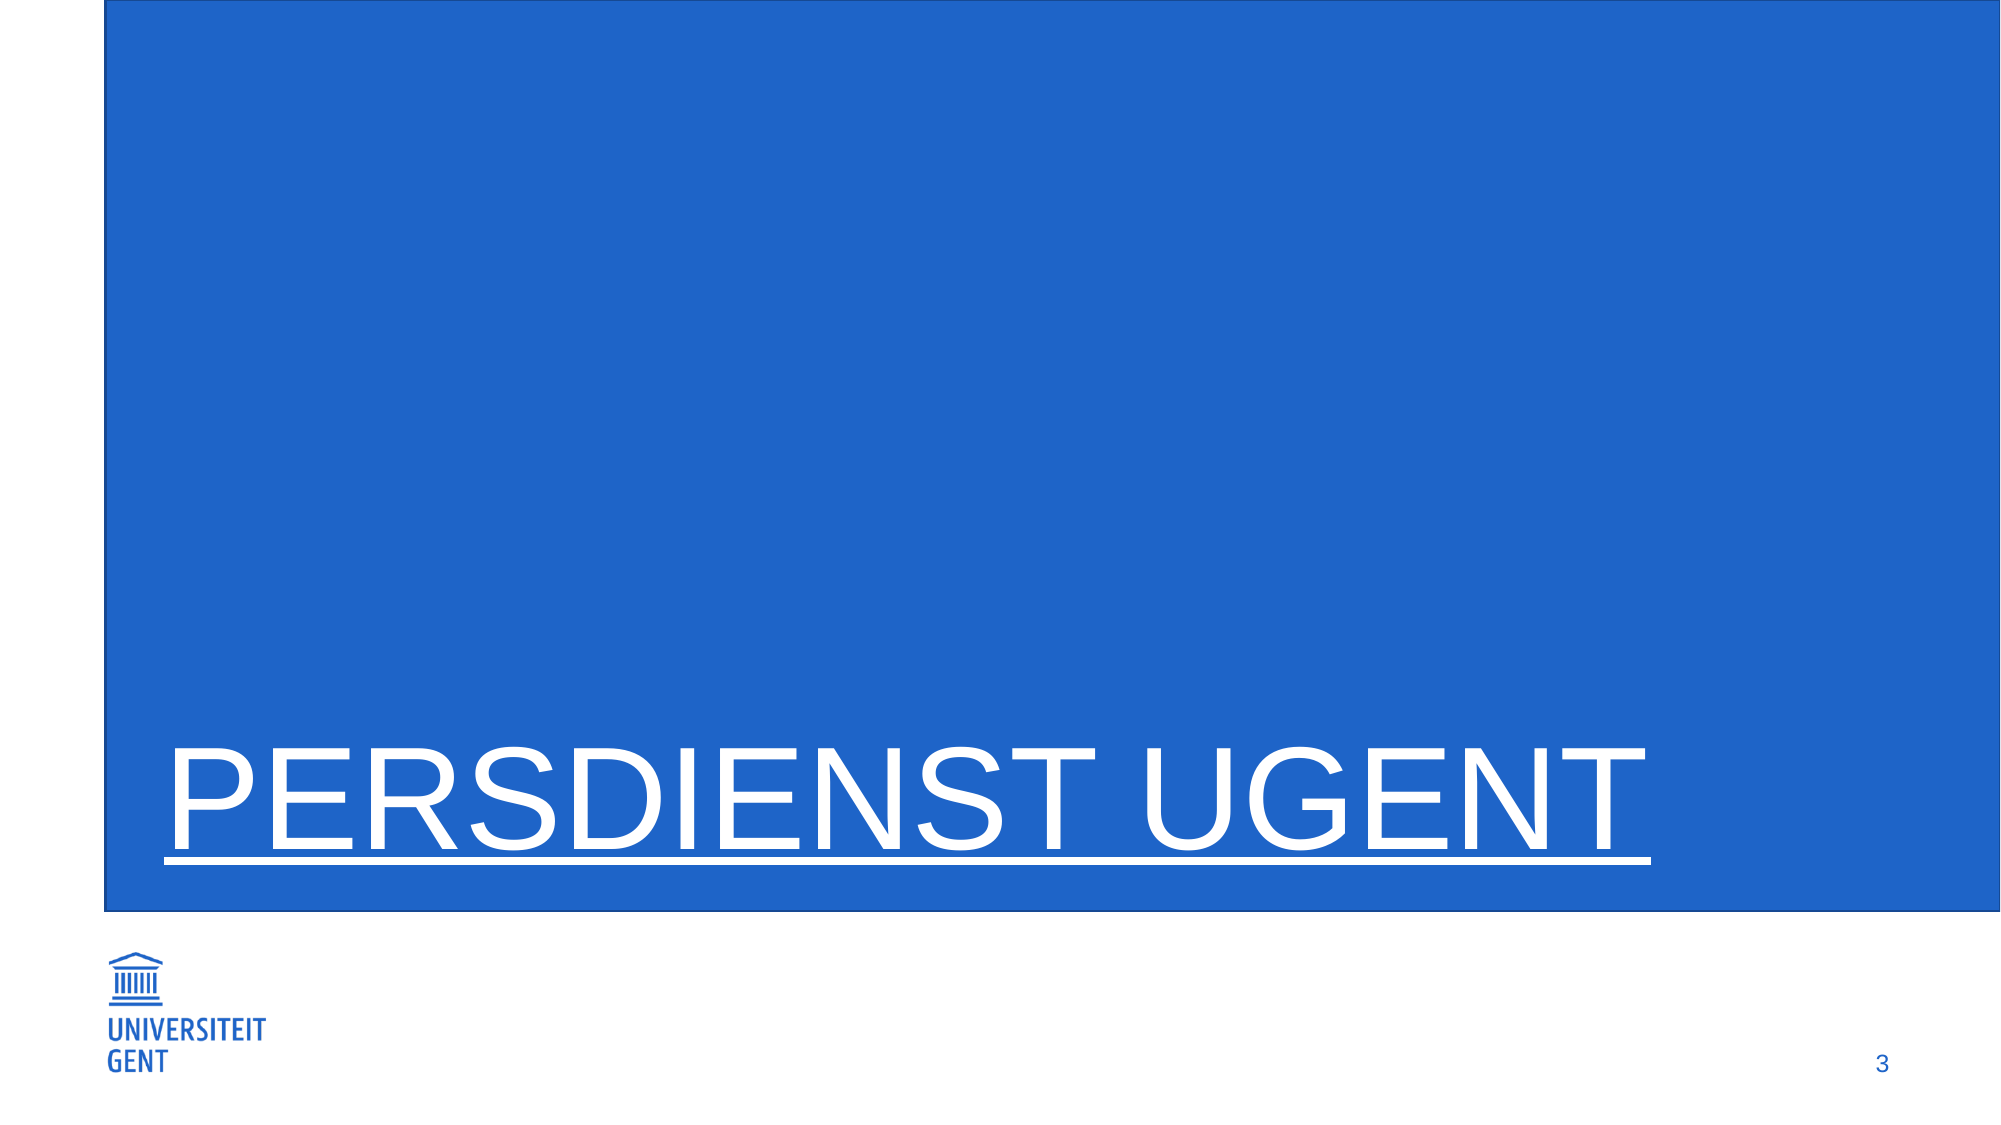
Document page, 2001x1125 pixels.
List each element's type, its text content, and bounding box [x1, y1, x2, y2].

picture [55, 911, 323, 1125]
title Persdienst UGent [148, 374, 1901, 887]
slide_number 3 [1798, 1032, 1905, 1092]
